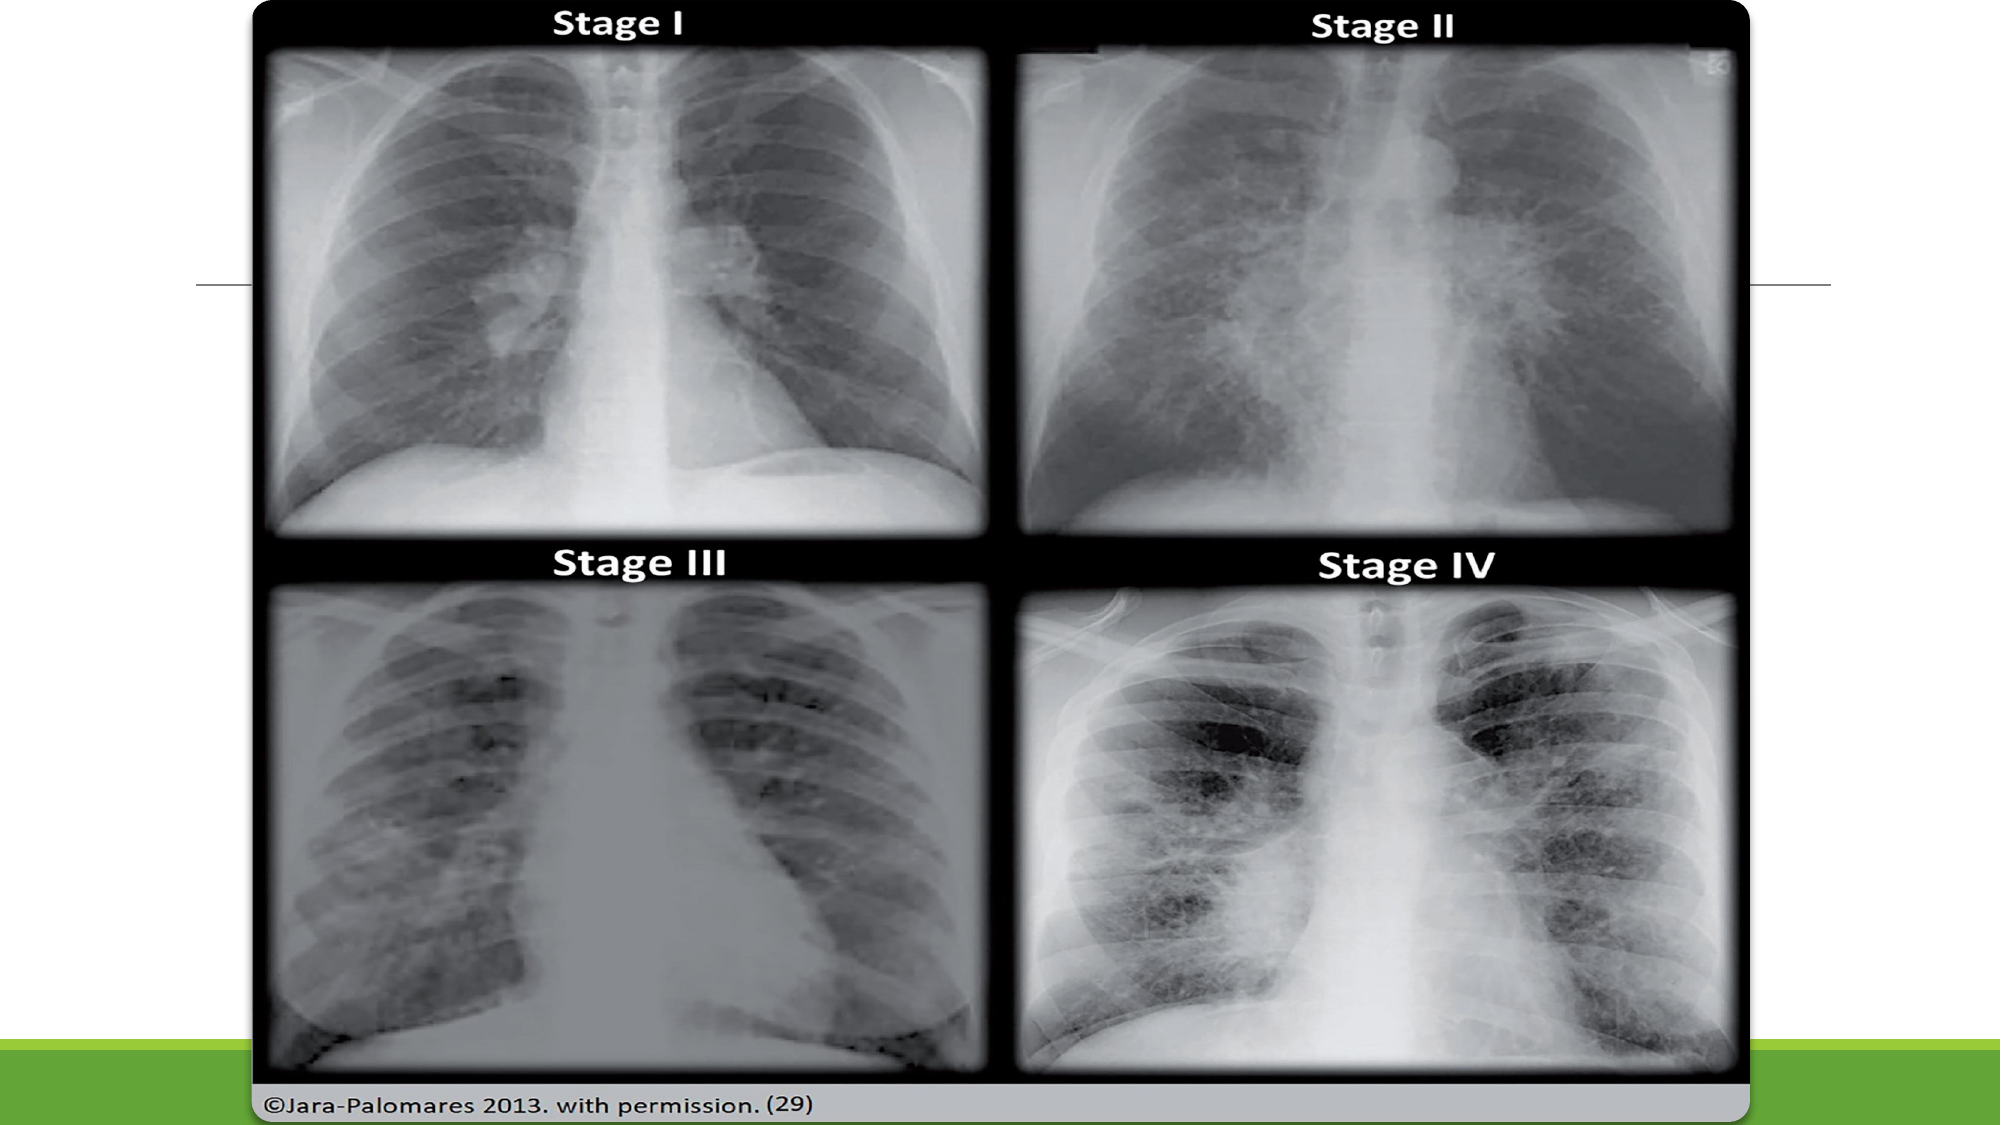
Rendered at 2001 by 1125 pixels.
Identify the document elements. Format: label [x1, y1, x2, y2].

list [251, 0, 1751, 1123]
